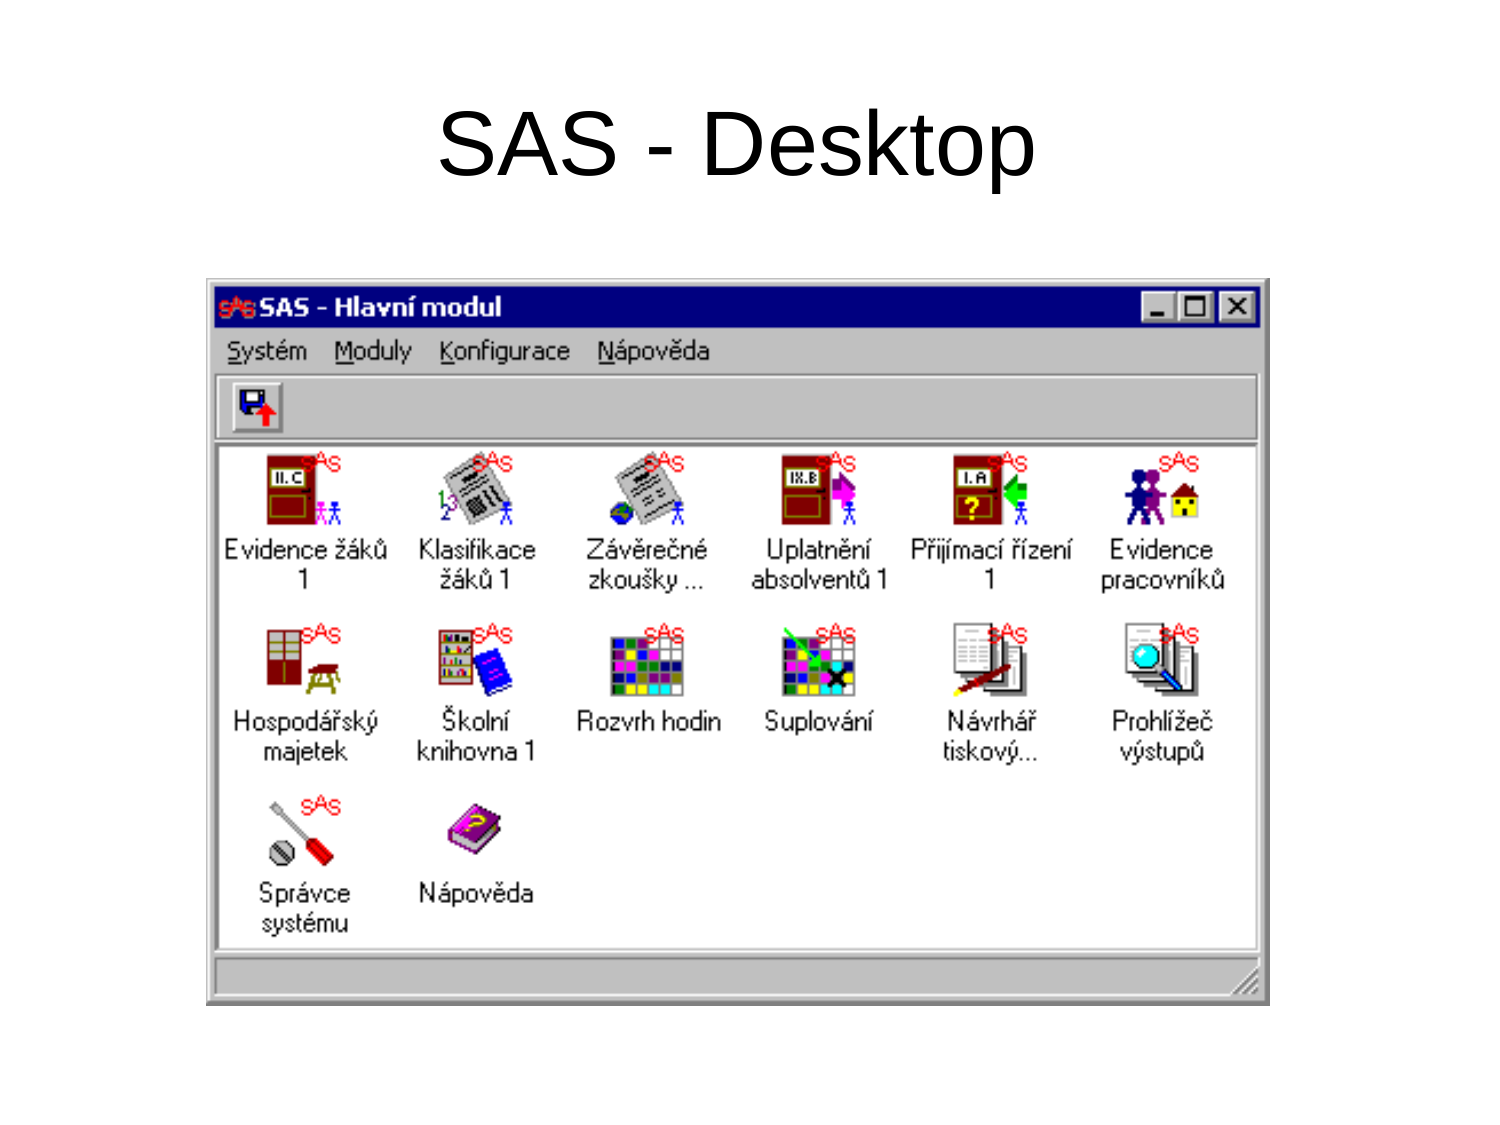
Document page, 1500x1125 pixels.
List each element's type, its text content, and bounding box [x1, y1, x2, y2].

title SAS - Desktop [74, 44, 1426, 233]
picture [206, 278, 1271, 1007]
